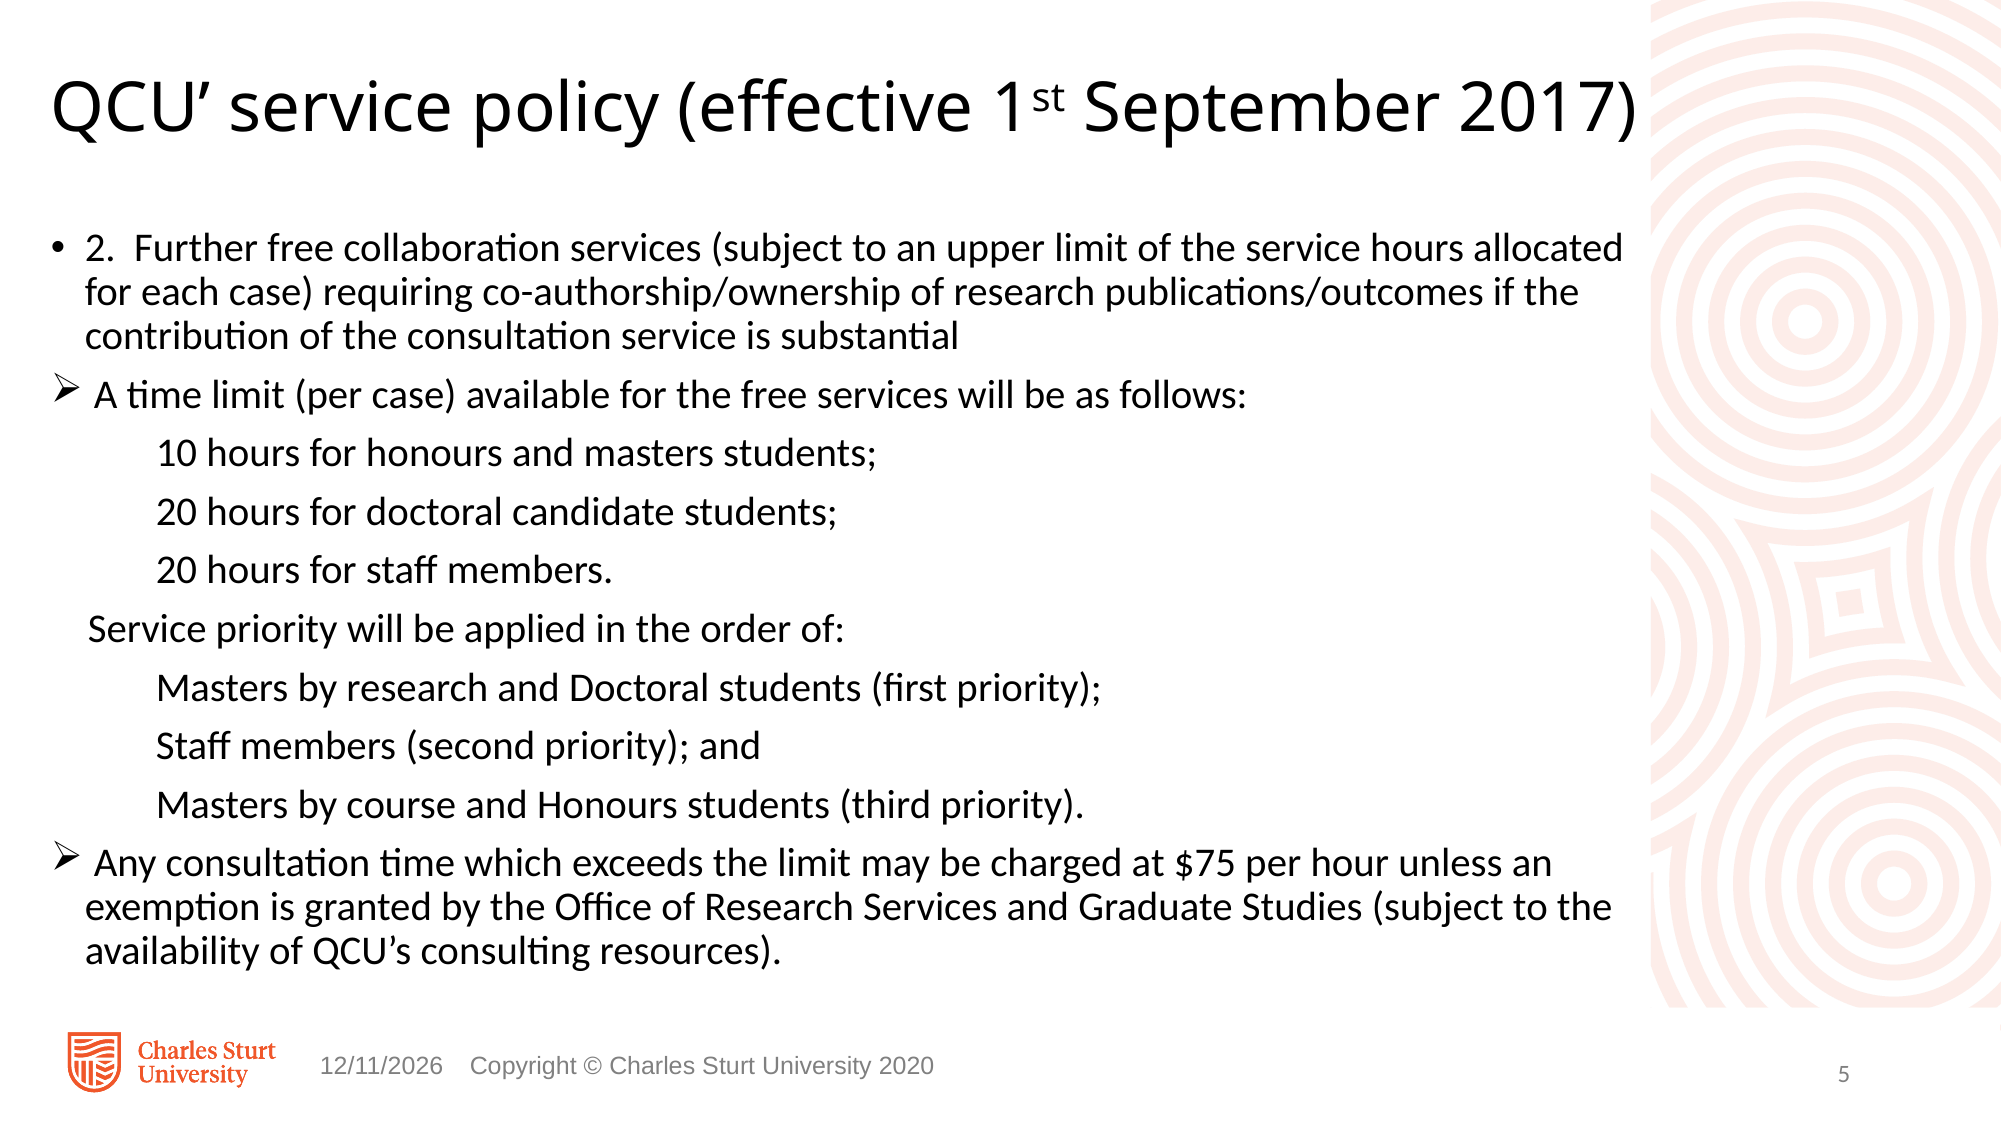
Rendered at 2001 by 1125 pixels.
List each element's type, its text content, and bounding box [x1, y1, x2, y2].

text_box QCU’ service policy (effective 1st September 2017) [35, 32, 1761, 187]
text_box 2. Further free collaboration services (subject to an upper limit of the service hours allocated for each case) requiring co-authorship/ownership of research publications/outcomes if the contribution of the consultation service is substantial A time limit (per case) available for the free services will be as follows: 10 hours for honours and masters students; 20 hours for doctoral candidate students; 20 hours for staff members. Service priority will be applied in the order of: Masters by research and Doctoral students (first priority); Staff members (second priority); and Masters by course and Honours students (third priority). Any consultation time which exceeds the limit may be charged at $75 per hour unless an exemption is granted by the Office of Research Services and Graduate Studies (subject to the availability of QCU’s consulting resources). [35, 218, 1690, 989]
text_box 6/11/2024 Copyright © Charles Sturt University 2020 [304, 1042, 1462, 1106]
slide_number 5 [1787, 1042, 1866, 1102]
